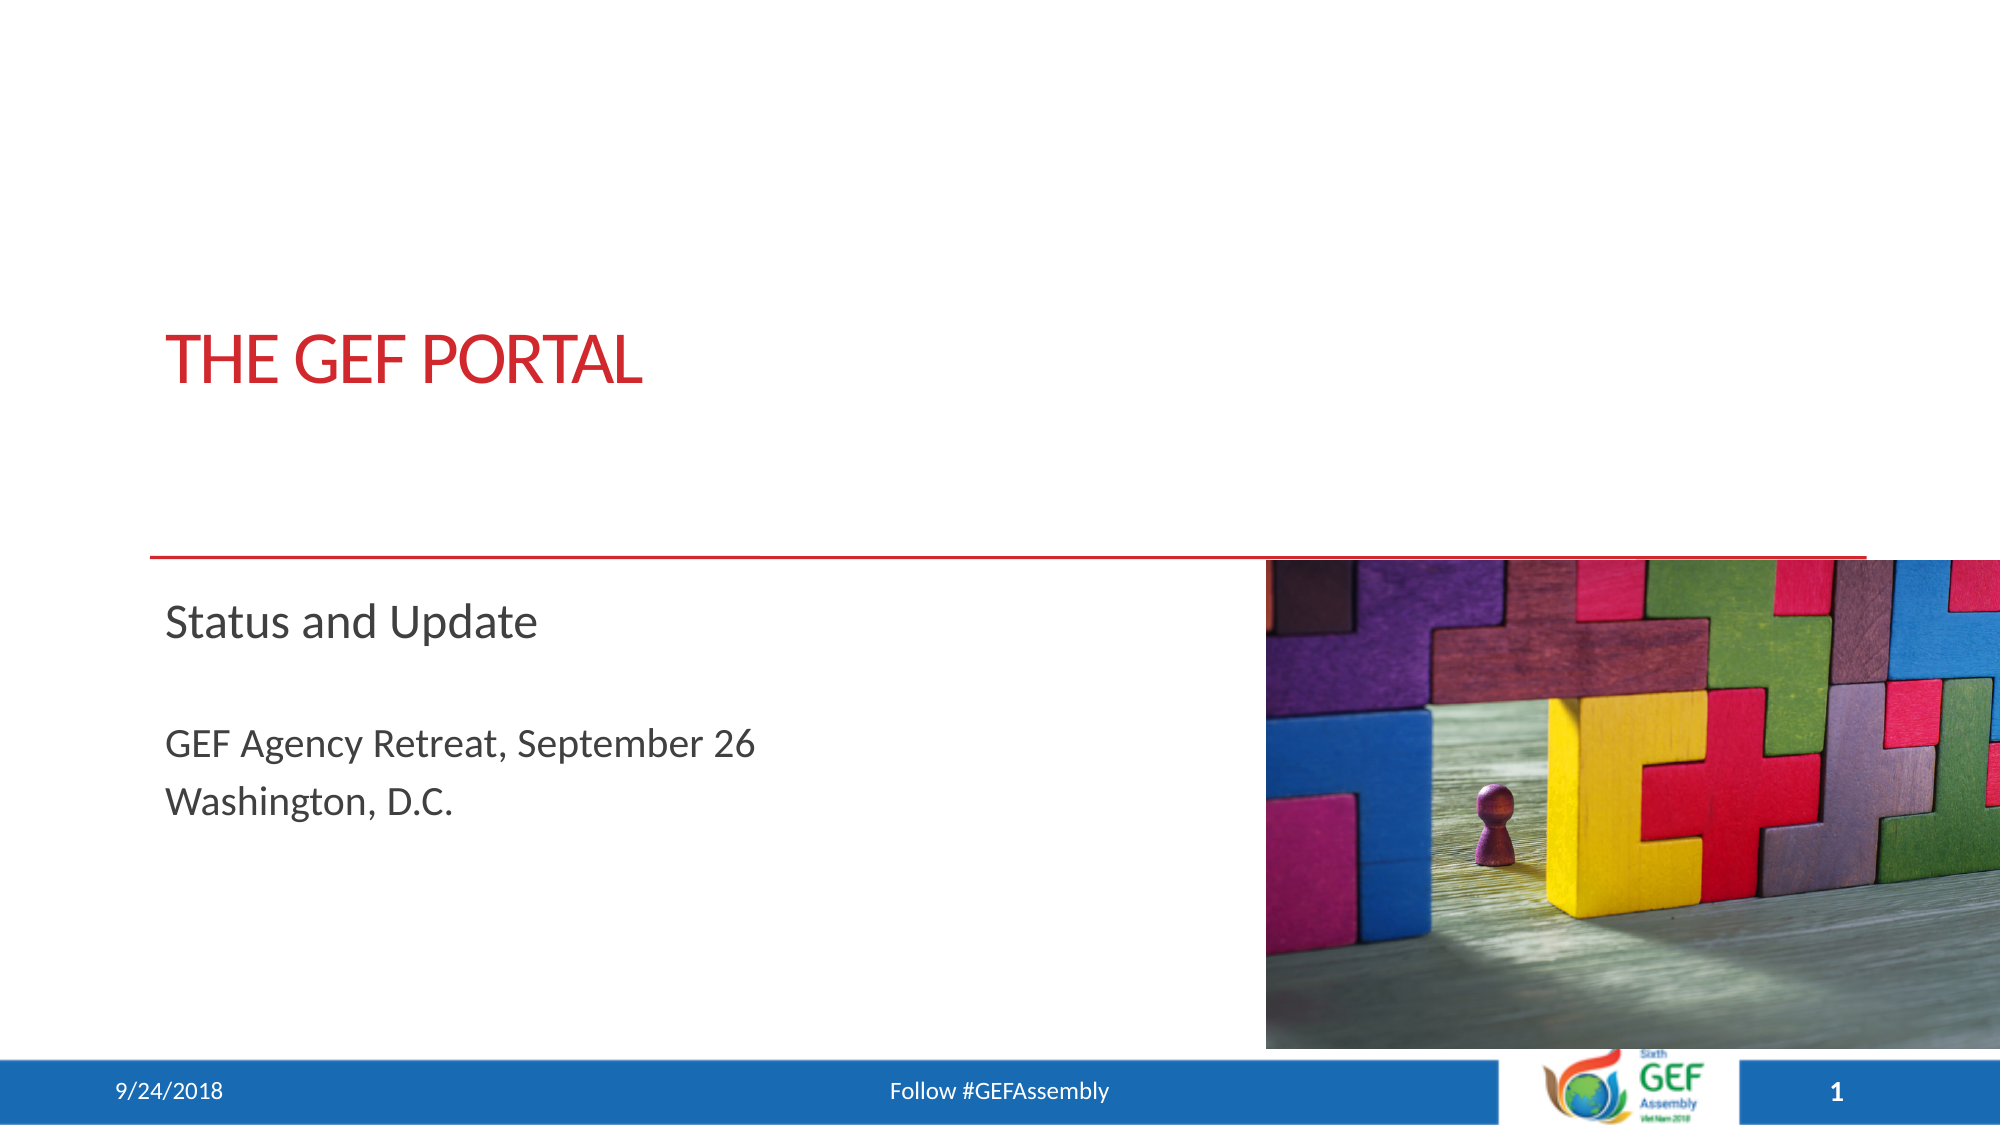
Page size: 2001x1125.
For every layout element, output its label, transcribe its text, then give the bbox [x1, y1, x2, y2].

title The GEF Portal [150, 282, 1867, 414]
subtitle Status and Update GEF Agency Retreat, September 26 Washington, D.C. [150, 581, 1263, 869]
picture [0, 0, 2000, 1125]
